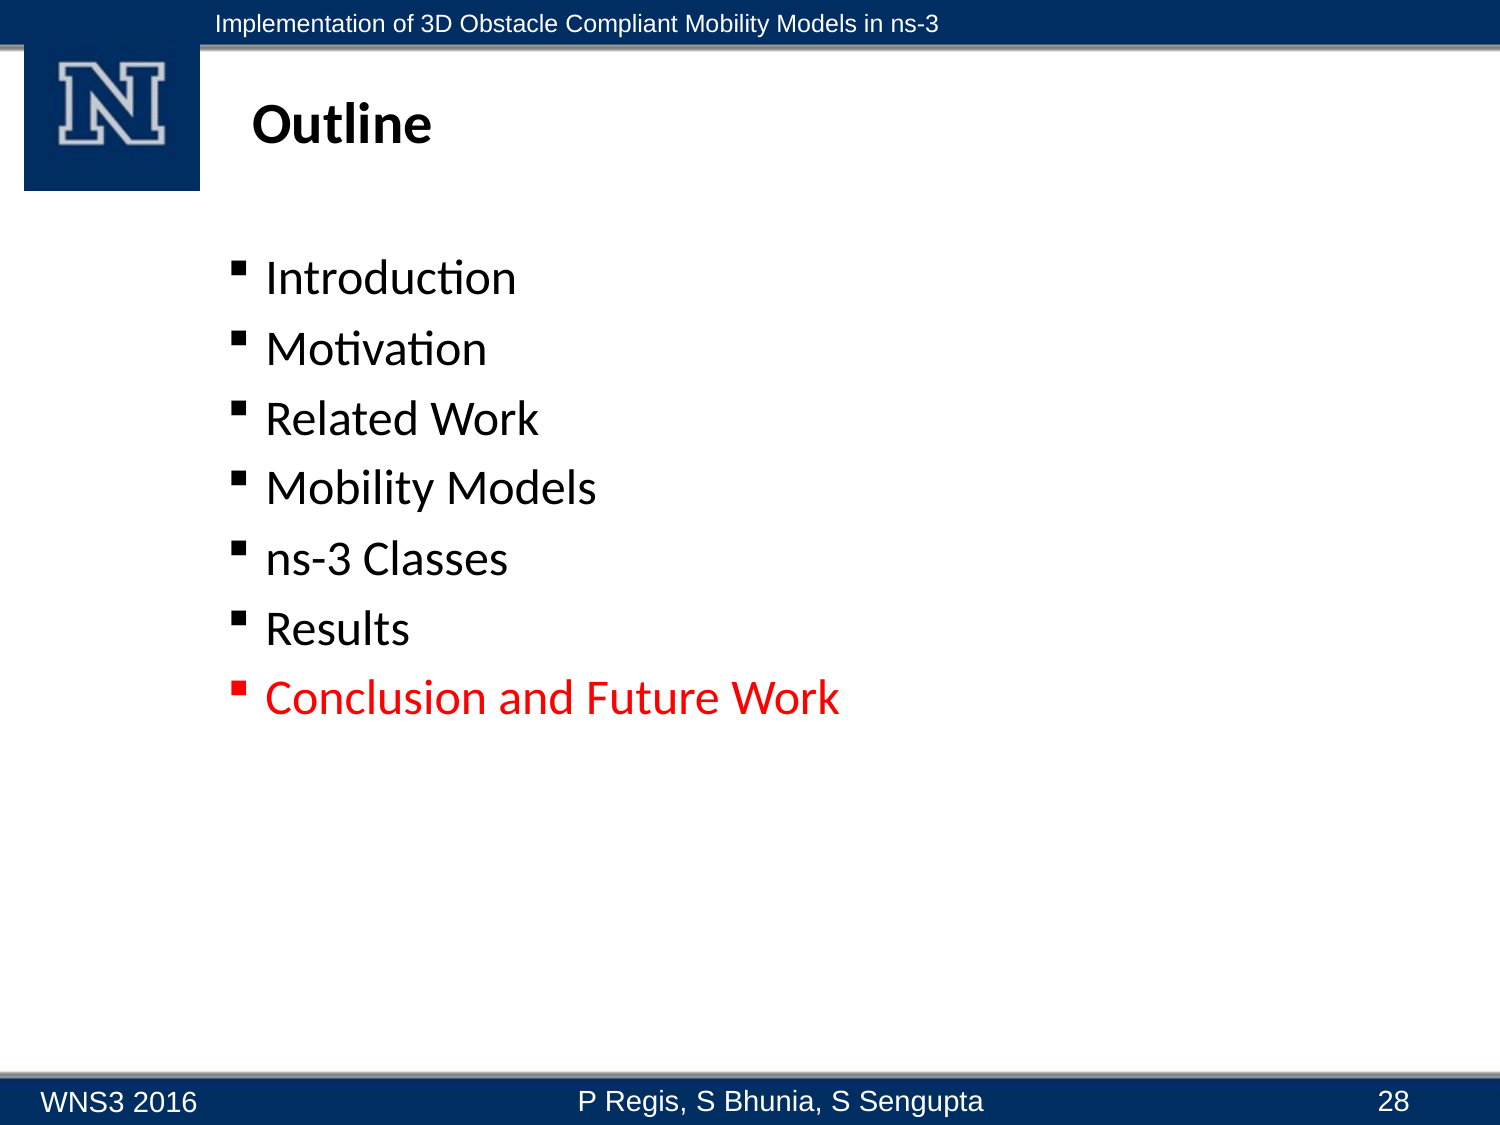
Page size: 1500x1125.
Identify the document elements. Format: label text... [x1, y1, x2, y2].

picture [0, 0, 1500, 191]
list Introduction Motivation Related Work Mobility Models ns-3 Classes Results Conclusion and Future Work [212, 237, 1450, 1038]
title Outline [237, 62, 1450, 188]
picture [0, 1062, 1500, 1125]
slide_number 28 [1074, 1074, 1426, 1125]
